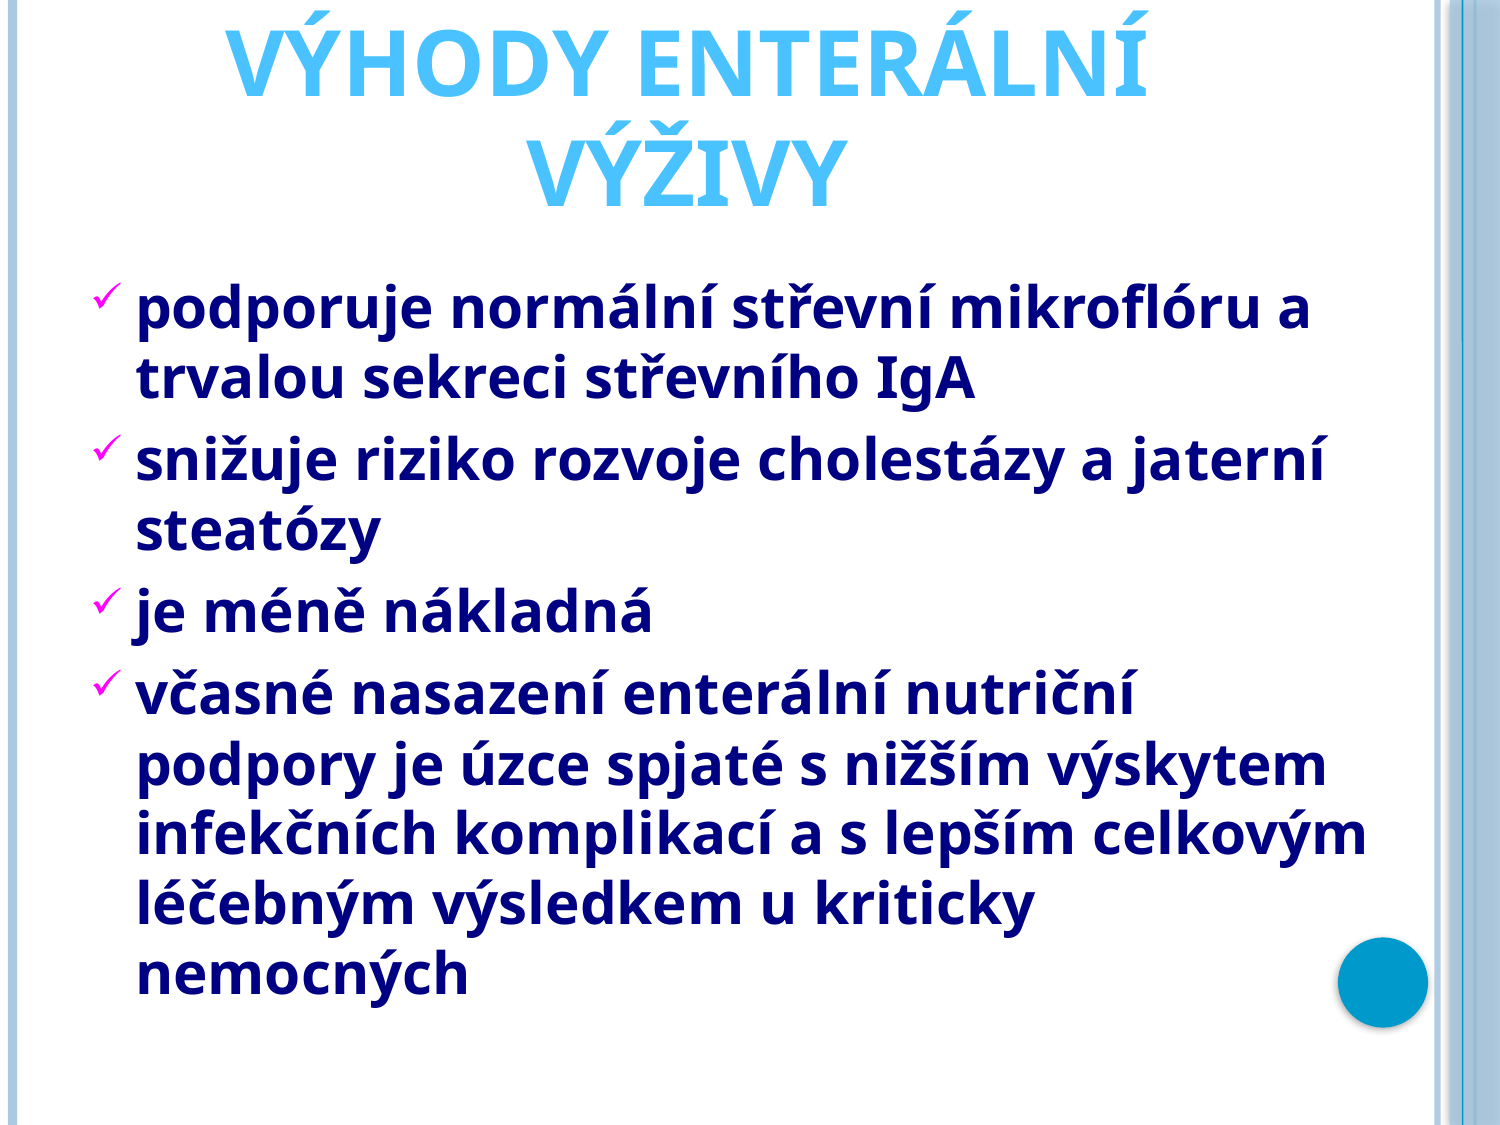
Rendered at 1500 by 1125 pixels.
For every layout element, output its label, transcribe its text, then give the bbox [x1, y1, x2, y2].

list podporuje normální střevní mikroflóru a trvalou sekreci střevního IgA snižuje riziko rozvoje cholestázy a jaterní steatózy je méně nákladná včasné nasazení enterální nutriční podpory je úzce spjaté s nižším výskytem infekčních komplikací a s lepším celkovým léčebným výsledkem u kriticky nemocných [75, 262, 1400, 1062]
title výhody enterální výživy [75, 45, 1300, 233]
